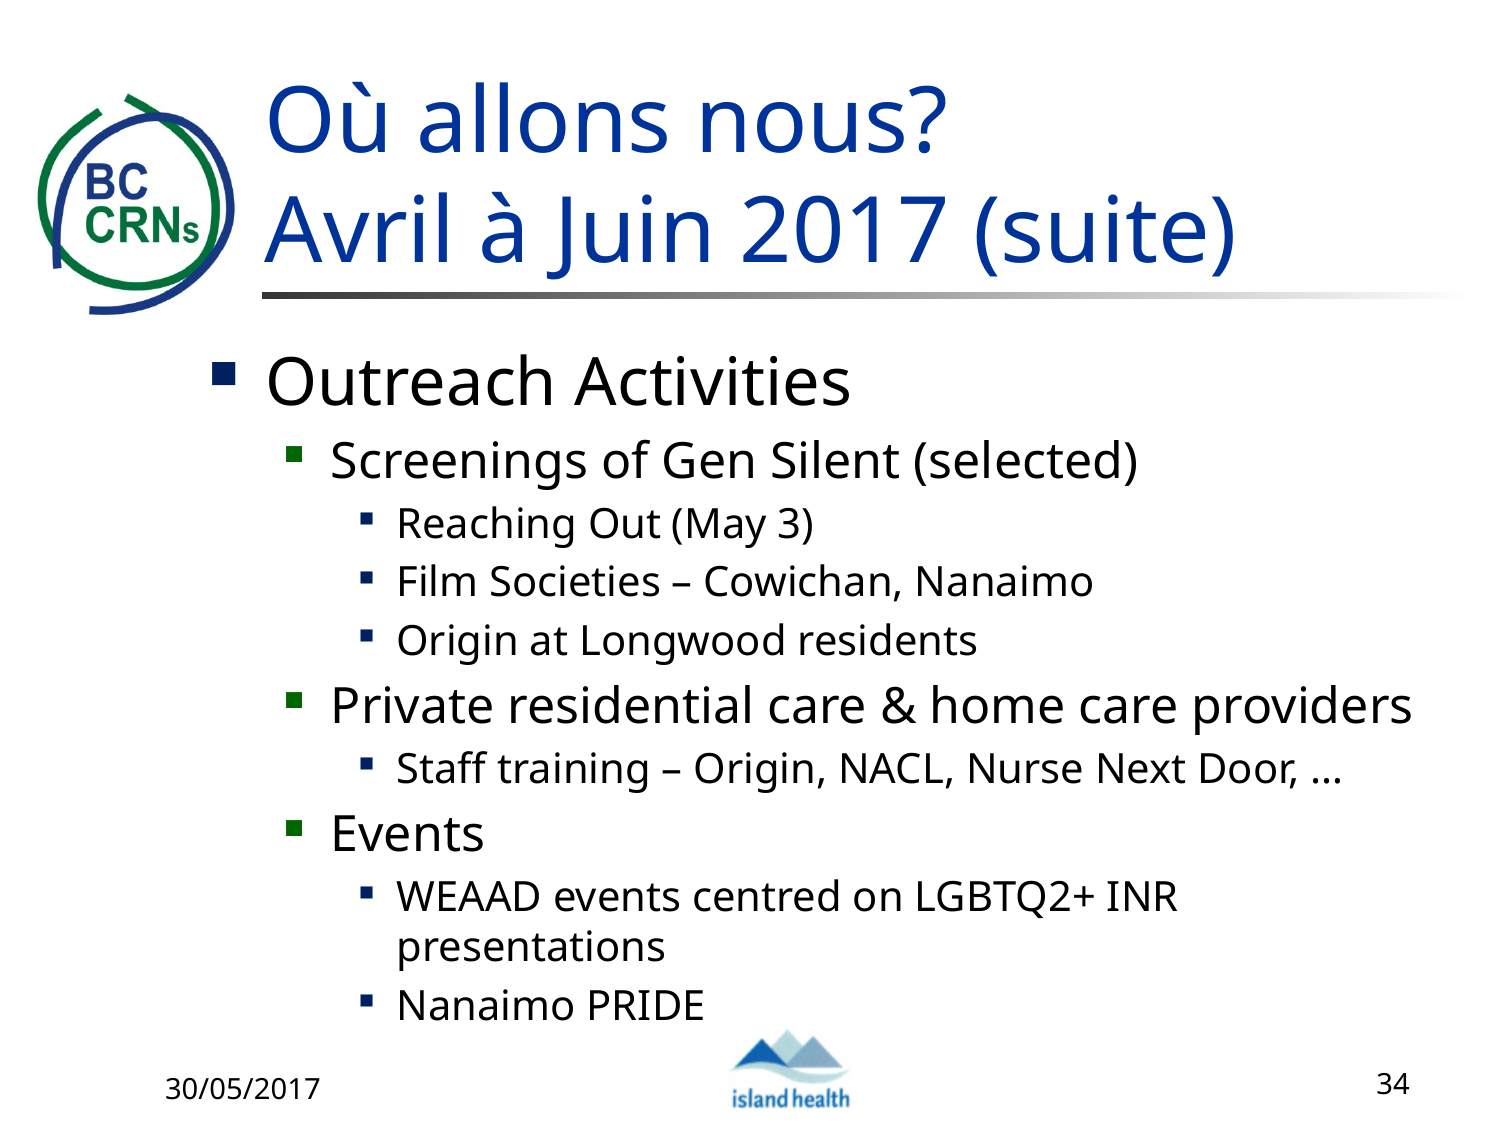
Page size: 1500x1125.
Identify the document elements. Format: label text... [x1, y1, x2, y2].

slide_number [149, 1037, 463, 1113]
slide_number 34 [1112, 1037, 1426, 1113]
picture [35, 93, 262, 330]
title Où allons nous? Avril à Juin 2017 (suite) [249, 101, 1468, 289]
list Outreach Activities Screenings of Gen Silent (selected) Reaching Out (May 3) Film Societies – Cowichan, Nanaimo Origin at Longwood residents Private residential care & home care providers Staff training – Origin, NACL, Nurse Next Door, … Events WEAAD events centred on LGBTQ2+ INR presentations Nanaimo PRIDE [193, 331, 1469, 1006]
